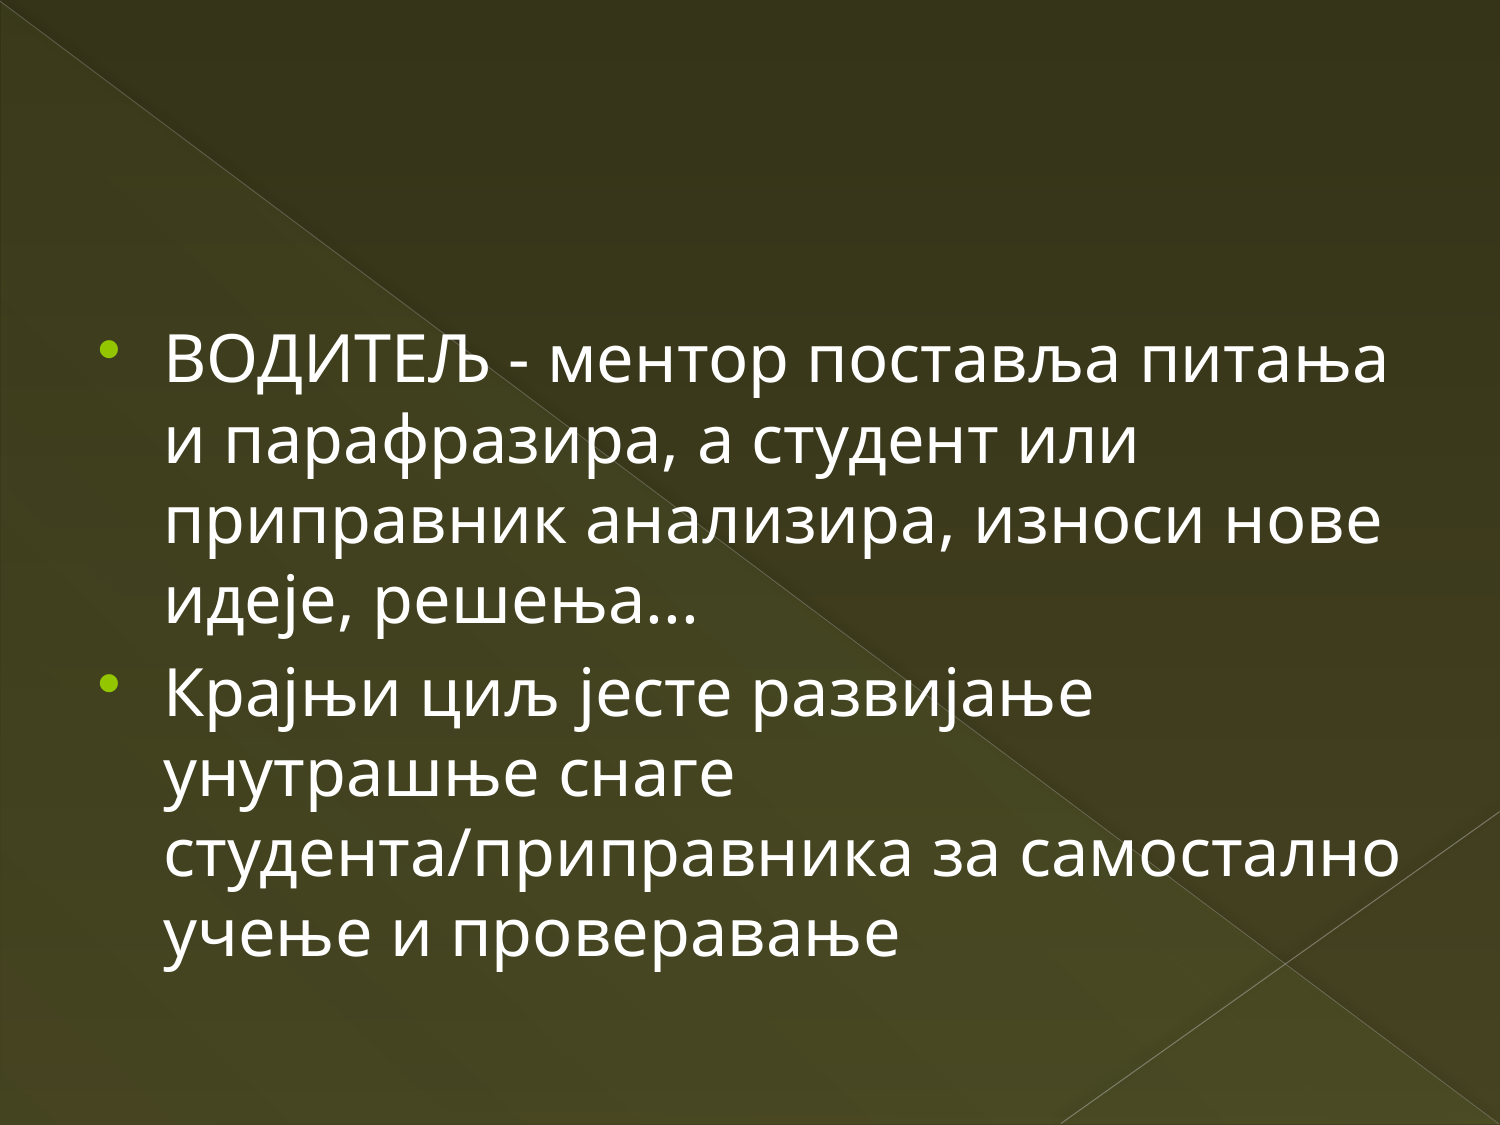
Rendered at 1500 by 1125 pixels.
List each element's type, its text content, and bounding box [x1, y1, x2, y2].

list ВОДИТЕЉ - ментор поставља питања и парафразира, а студент или приправник анализира, износи нове идеје, решења... Крајњи циљ јесте развијање унутрашње снаге студента/приправника за самостално учење и проверавање [75, 308, 1425, 1059]
